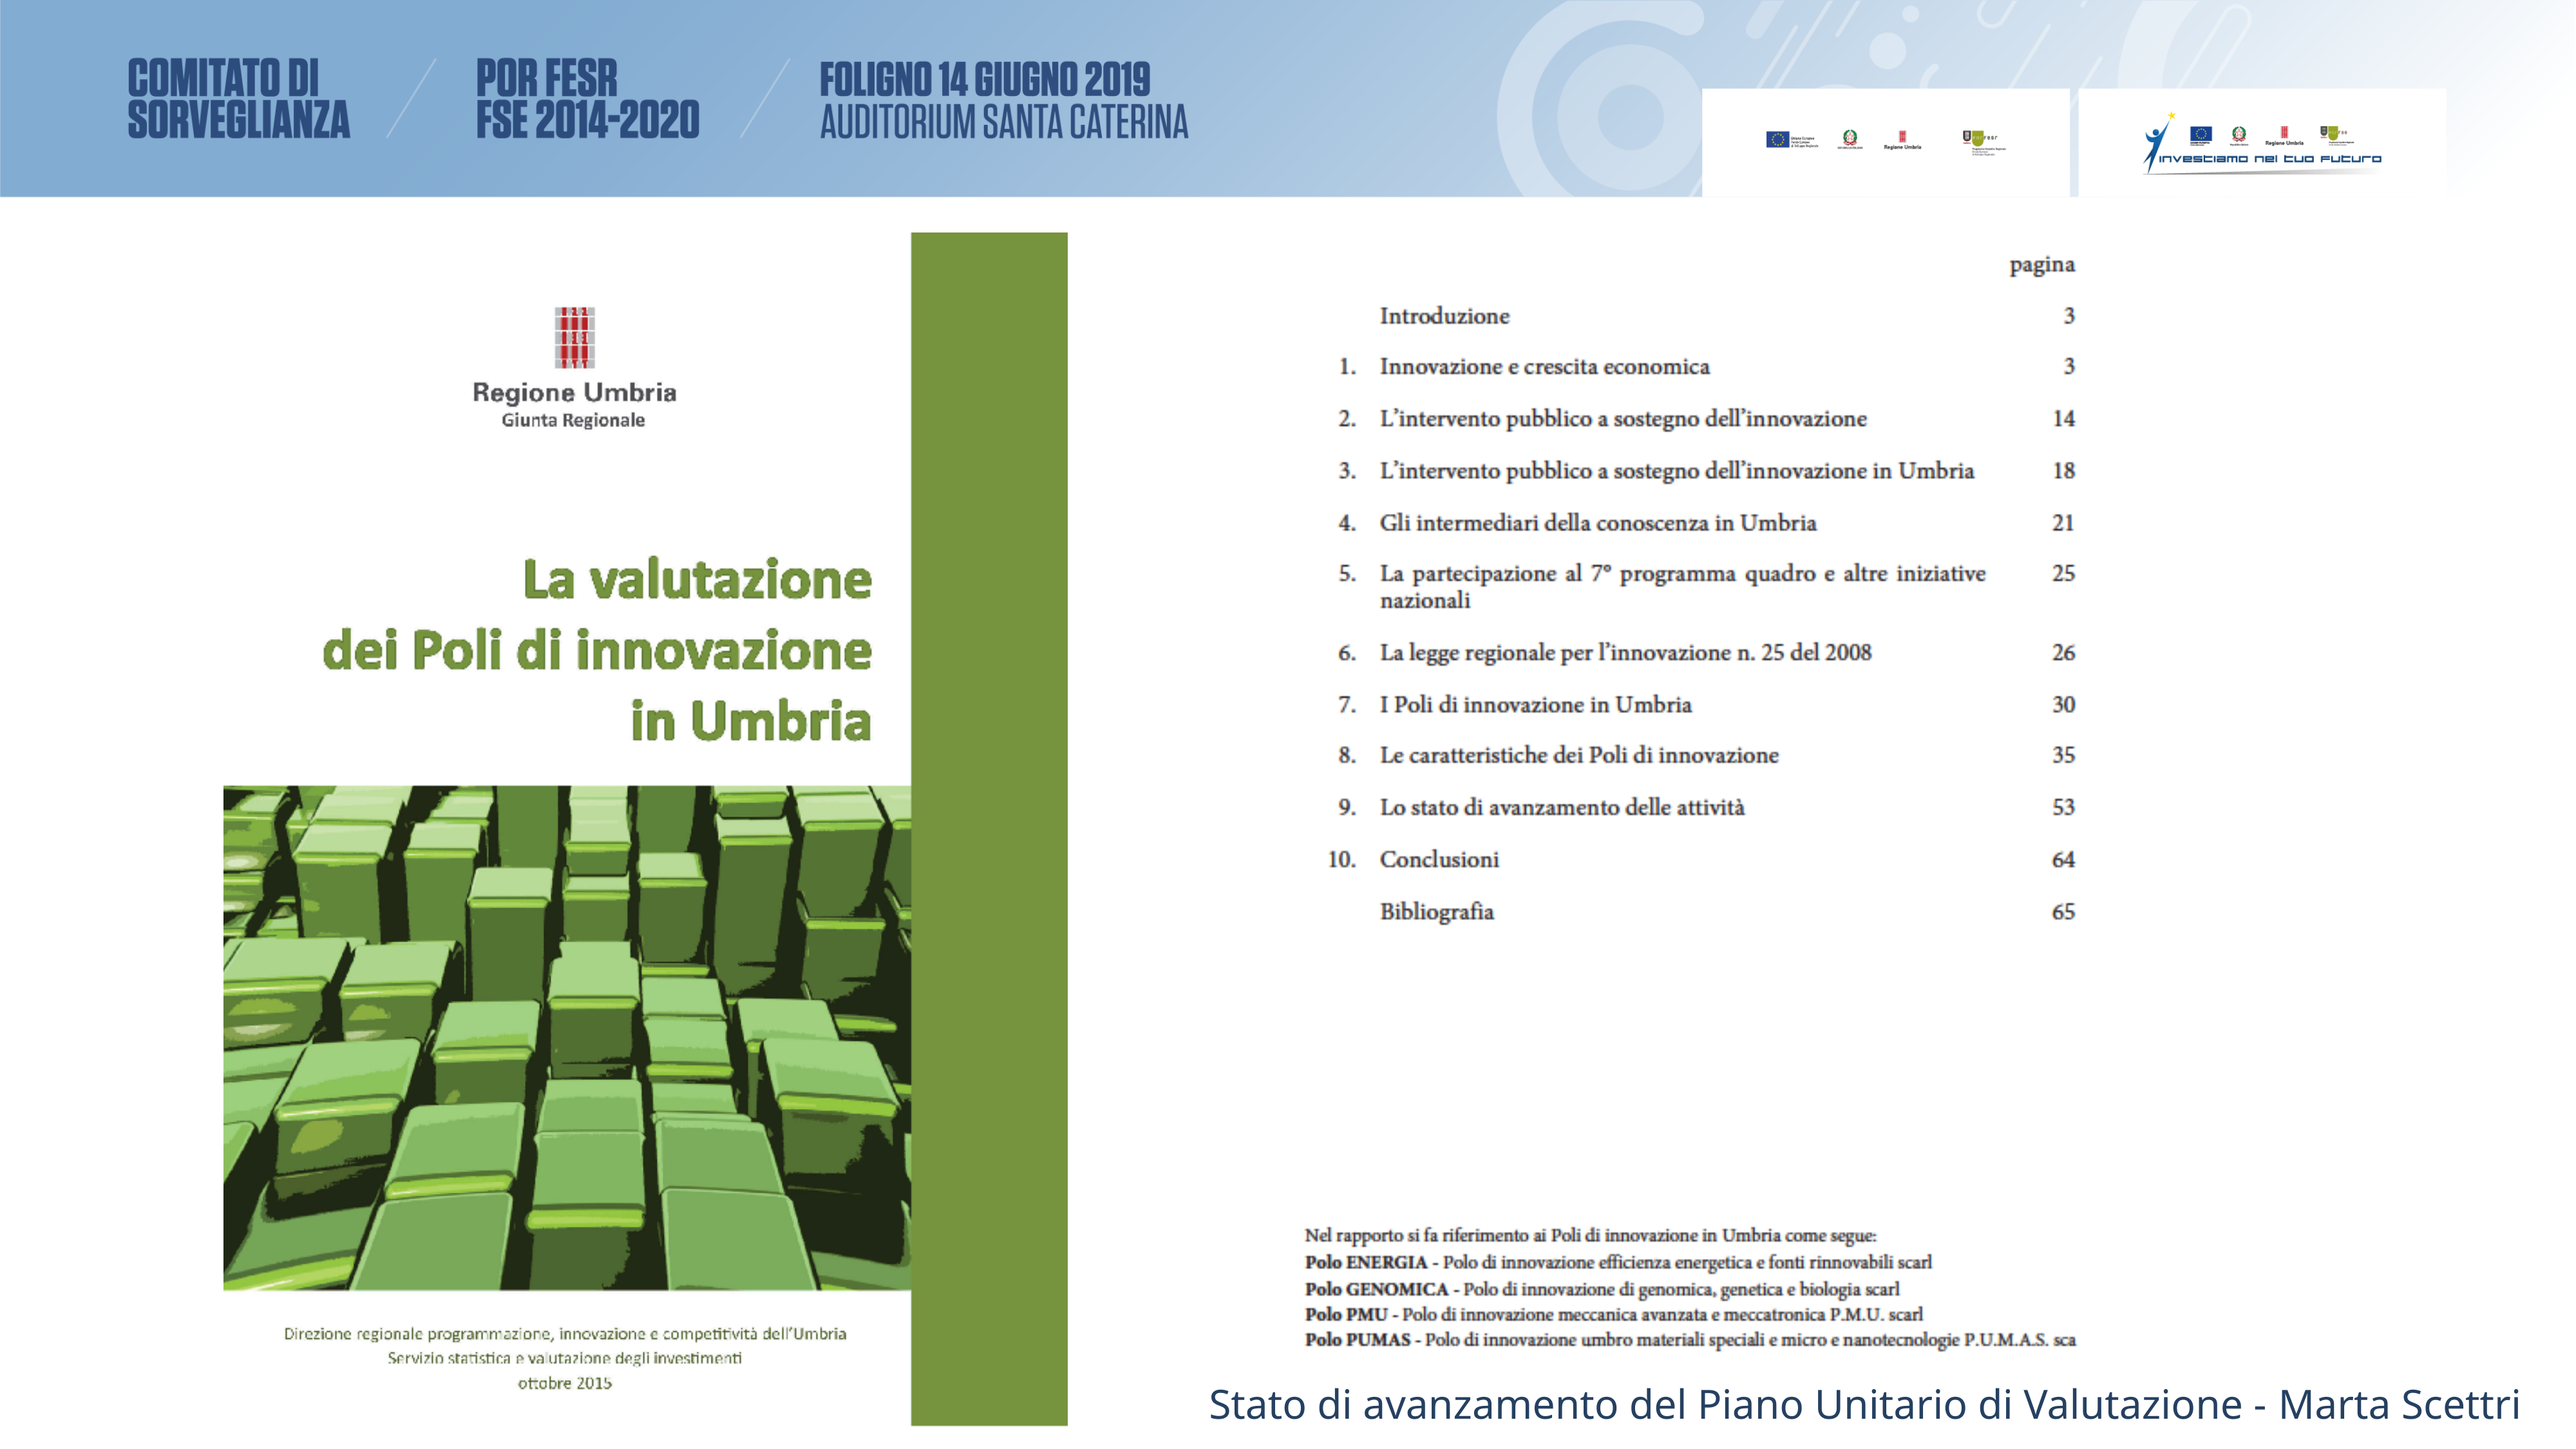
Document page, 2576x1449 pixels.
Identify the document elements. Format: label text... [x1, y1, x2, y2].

text_box Stato di avanzamento del Piano Unitario di Valutazione - Marta Scettri [0, 1366, 2535, 1441]
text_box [223, 232, 1068, 1428]
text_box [1291, 232, 2103, 1363]
picture [0, 0, 2576, 1449]
